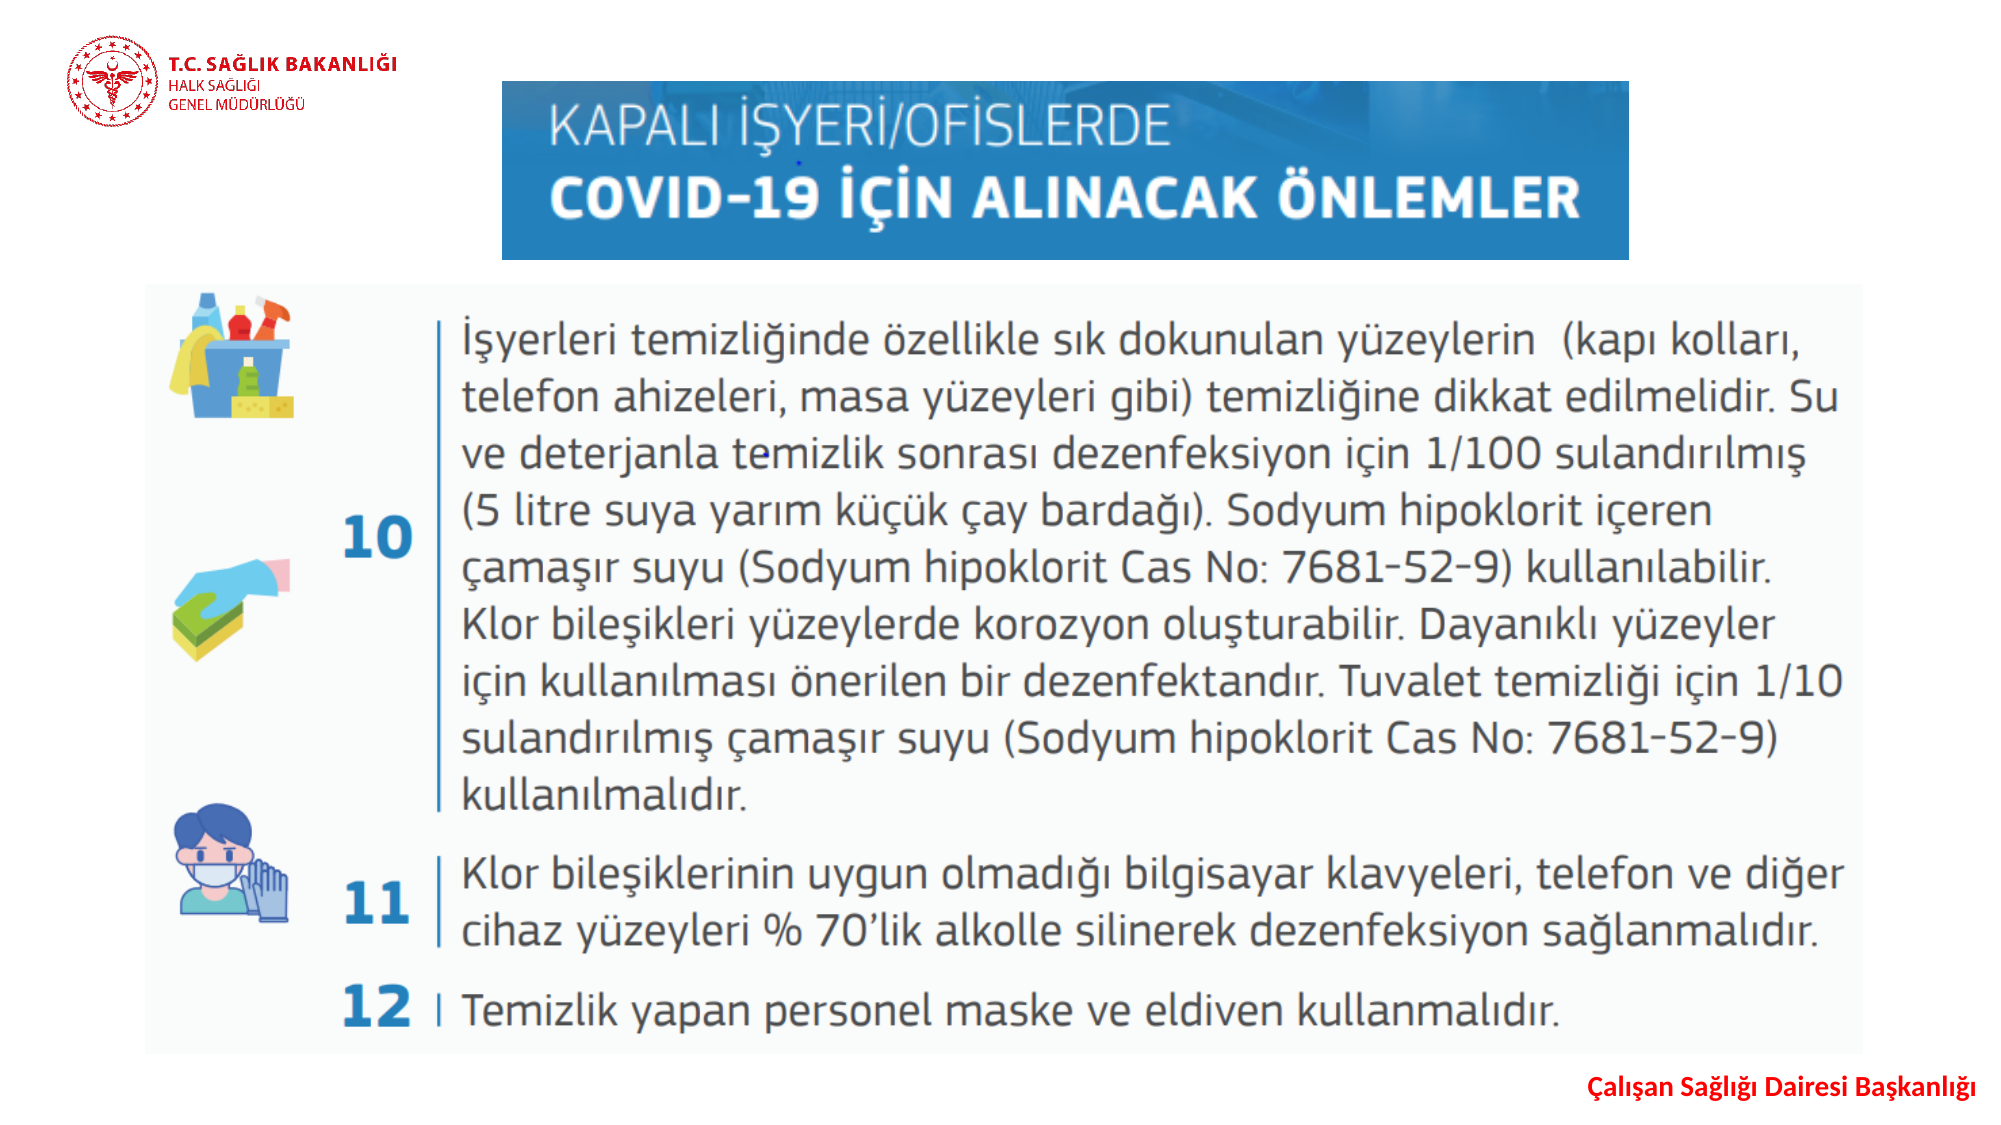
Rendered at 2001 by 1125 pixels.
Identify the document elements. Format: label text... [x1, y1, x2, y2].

text_box Çalışan Sağlığı Dairesi Başkanlığı [1572, 1048, 2000, 1125]
picture [24, 12, 438, 150]
picture [145, 284, 1863, 1054]
picture [502, 81, 1629, 260]
